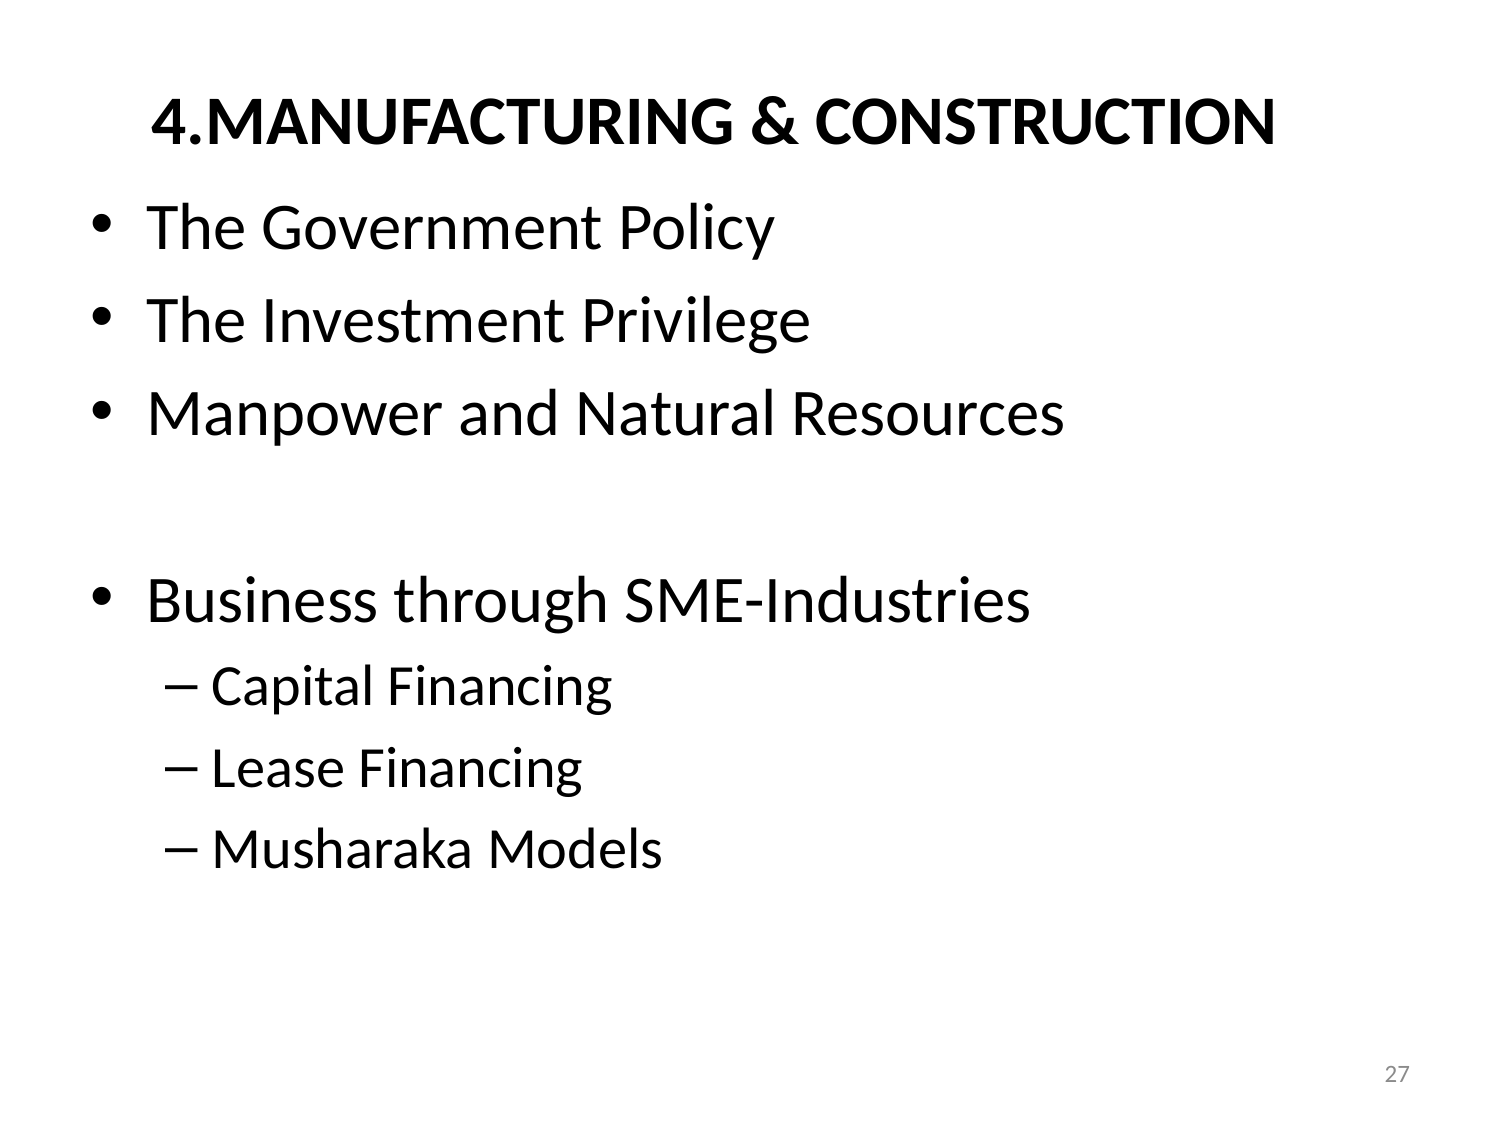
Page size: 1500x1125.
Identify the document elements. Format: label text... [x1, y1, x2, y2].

title 4.MANUFACTURING & CONSTRUCTION [37, 45, 1425, 188]
slide_number 27 [1074, 1042, 1425, 1103]
list The Government Policy The Investment Privilege Manpower and Natural Resources Business through SME-Industries Capital Financing Lease Financing Musharaka Models [75, 174, 1425, 1005]
